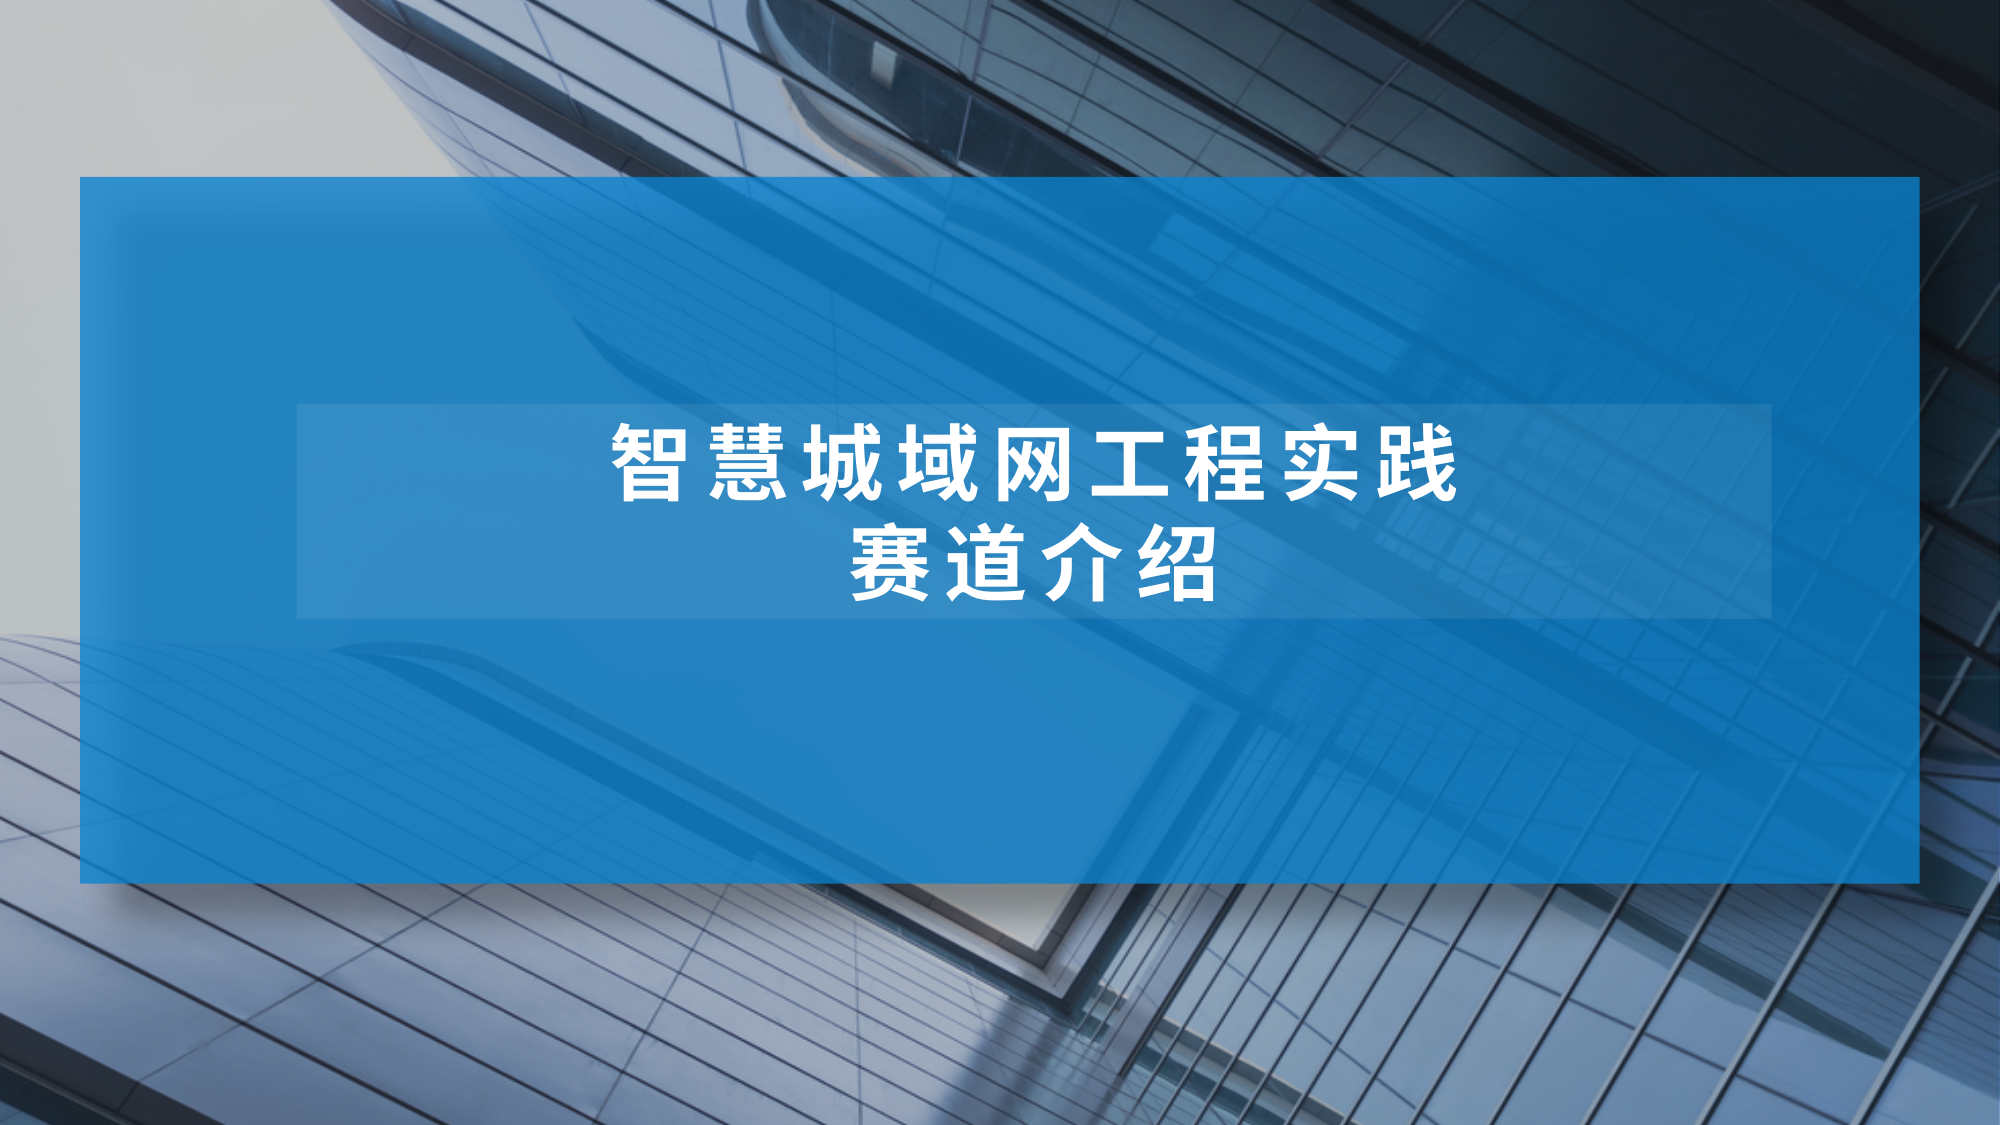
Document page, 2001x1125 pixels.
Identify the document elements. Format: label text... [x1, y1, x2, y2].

text_box 智慧城域网工程实践 赛道介绍 [296, 403, 1772, 619]
